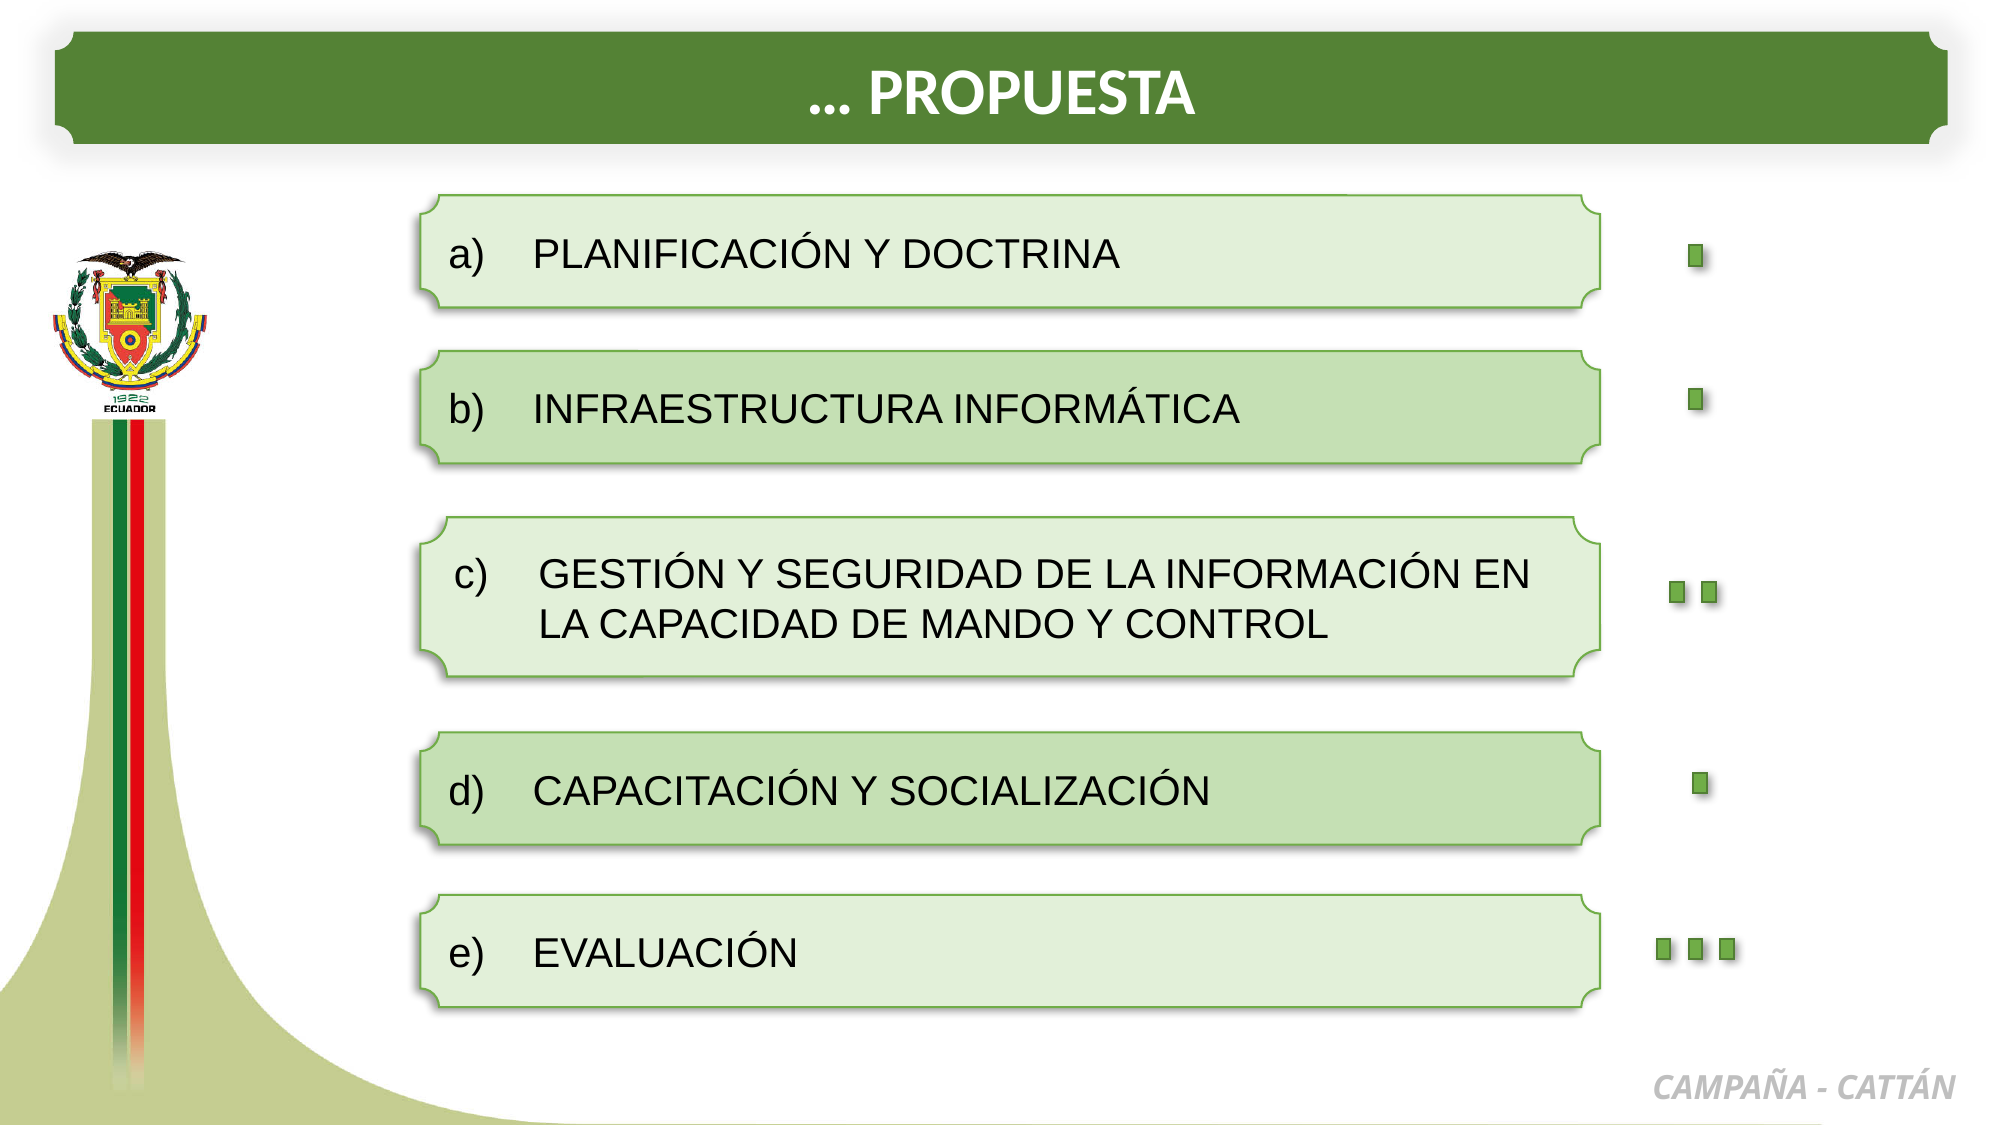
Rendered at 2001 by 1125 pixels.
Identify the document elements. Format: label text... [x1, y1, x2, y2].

picture [0, 0, 2001, 1125]
text_box EVALUACIÓN [419, 893, 1602, 1009]
text_box GESTIÓN Y SEGURIDAD DE LA INFORMACIÓN EN LA CAPACIDAD DE MANDO Y CONTROL [419, 516, 1602, 678]
text_box INFRAESTRUCTURA INFORMÁTICA [419, 349, 1602, 465]
text_box [1688, 244, 1703, 267]
text_box [1719, 938, 1735, 960]
text_box CAMPAÑA - CATTÁN [1637, 1058, 1972, 1114]
text_box [1692, 772, 1708, 794]
text_box … PROPUESTA [53, 30, 1949, 145]
text_box [1656, 938, 1671, 960]
text_box [1701, 581, 1717, 603]
text_box PLANIFICACIÓN Y DOCTRINA [419, 194, 1602, 309]
text_box [1688, 938, 1703, 960]
text_box [1688, 388, 1703, 410]
text_box [1669, 581, 1685, 603]
text_box CAPACITACIÓN Y SOCIALIZACIÓN [419, 731, 1602, 846]
